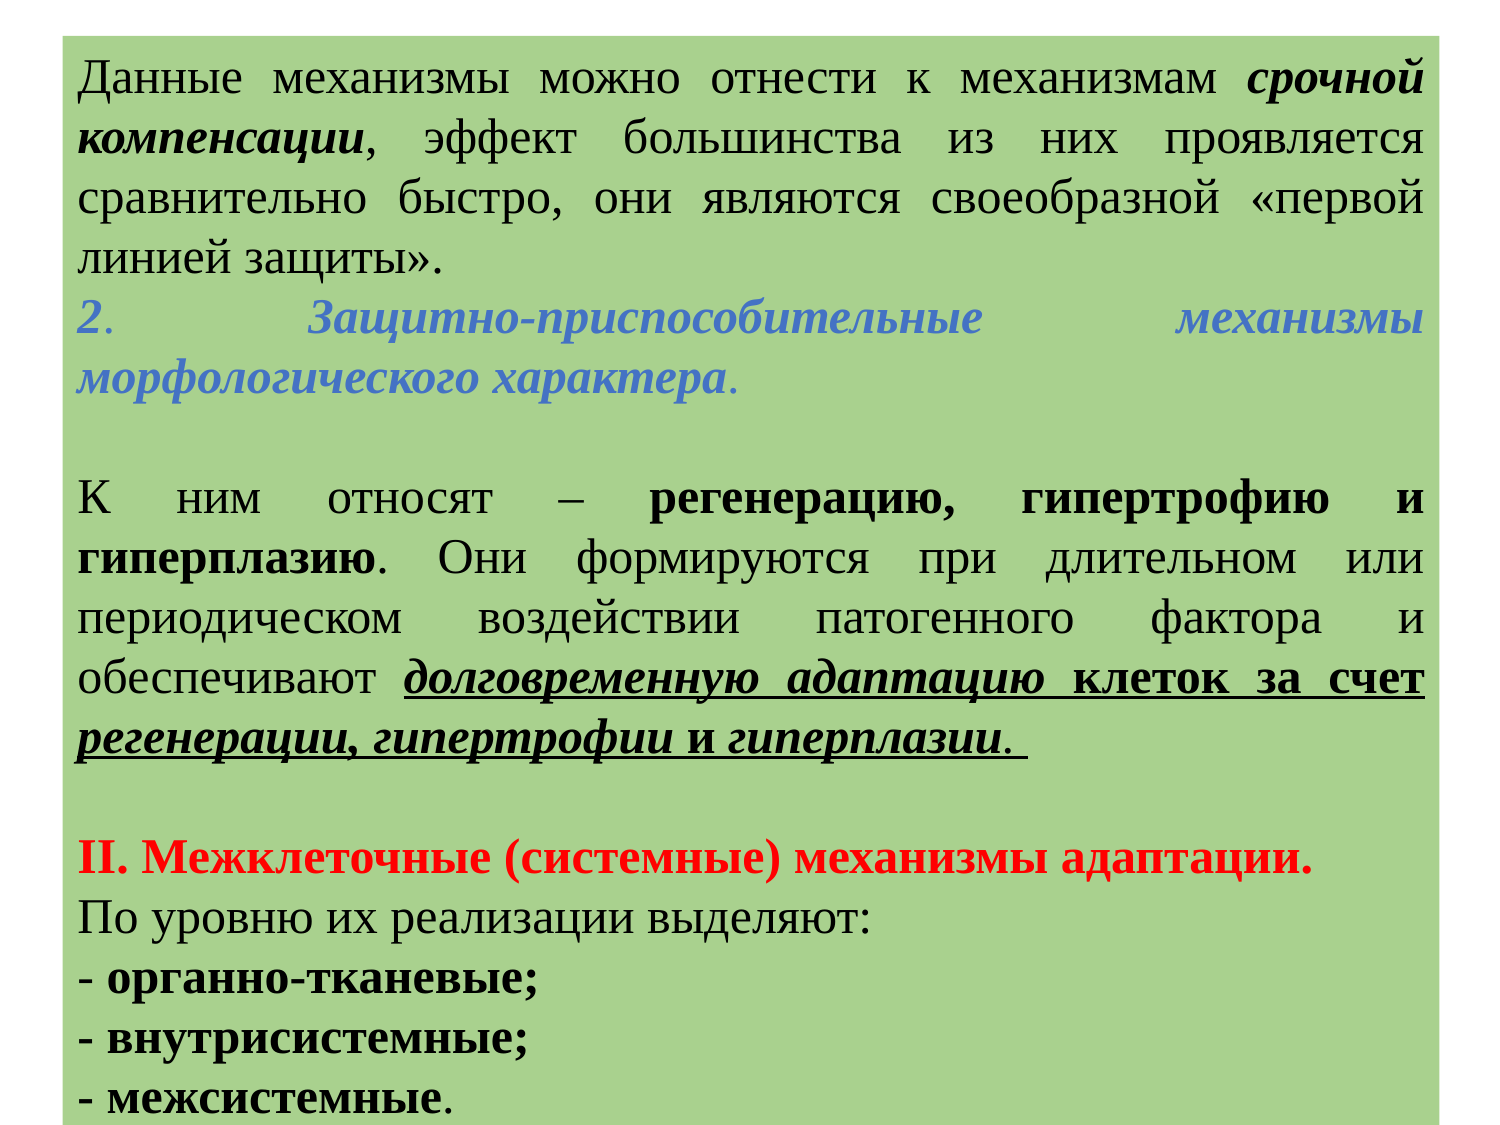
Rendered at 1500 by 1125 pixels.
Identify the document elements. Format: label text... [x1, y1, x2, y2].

text_box Данные механизмы можно отнести к механизмам срочной компенсации, эффект большинства из них проявляется сравнительно быстро, они являются своеобразной «первой линией защиты». 2. Защитно-приспособительные механизмы морфологического характера. К ним относят – регенерацию, гипертрофию и гиперплазию. Они формируются при длительном или периодическом воздействии патогенного фактора и обеспечивают долговременную адаптацию клеток за счет регенерации, гипертрофии и гиперплазии. II. Межклеточные (системные) механизмы адаптации. По уровню их реализации выделяют: - органно-тканевые; - внутрисистемные; - межсистемные. [62, 35, 1440, 1125]
